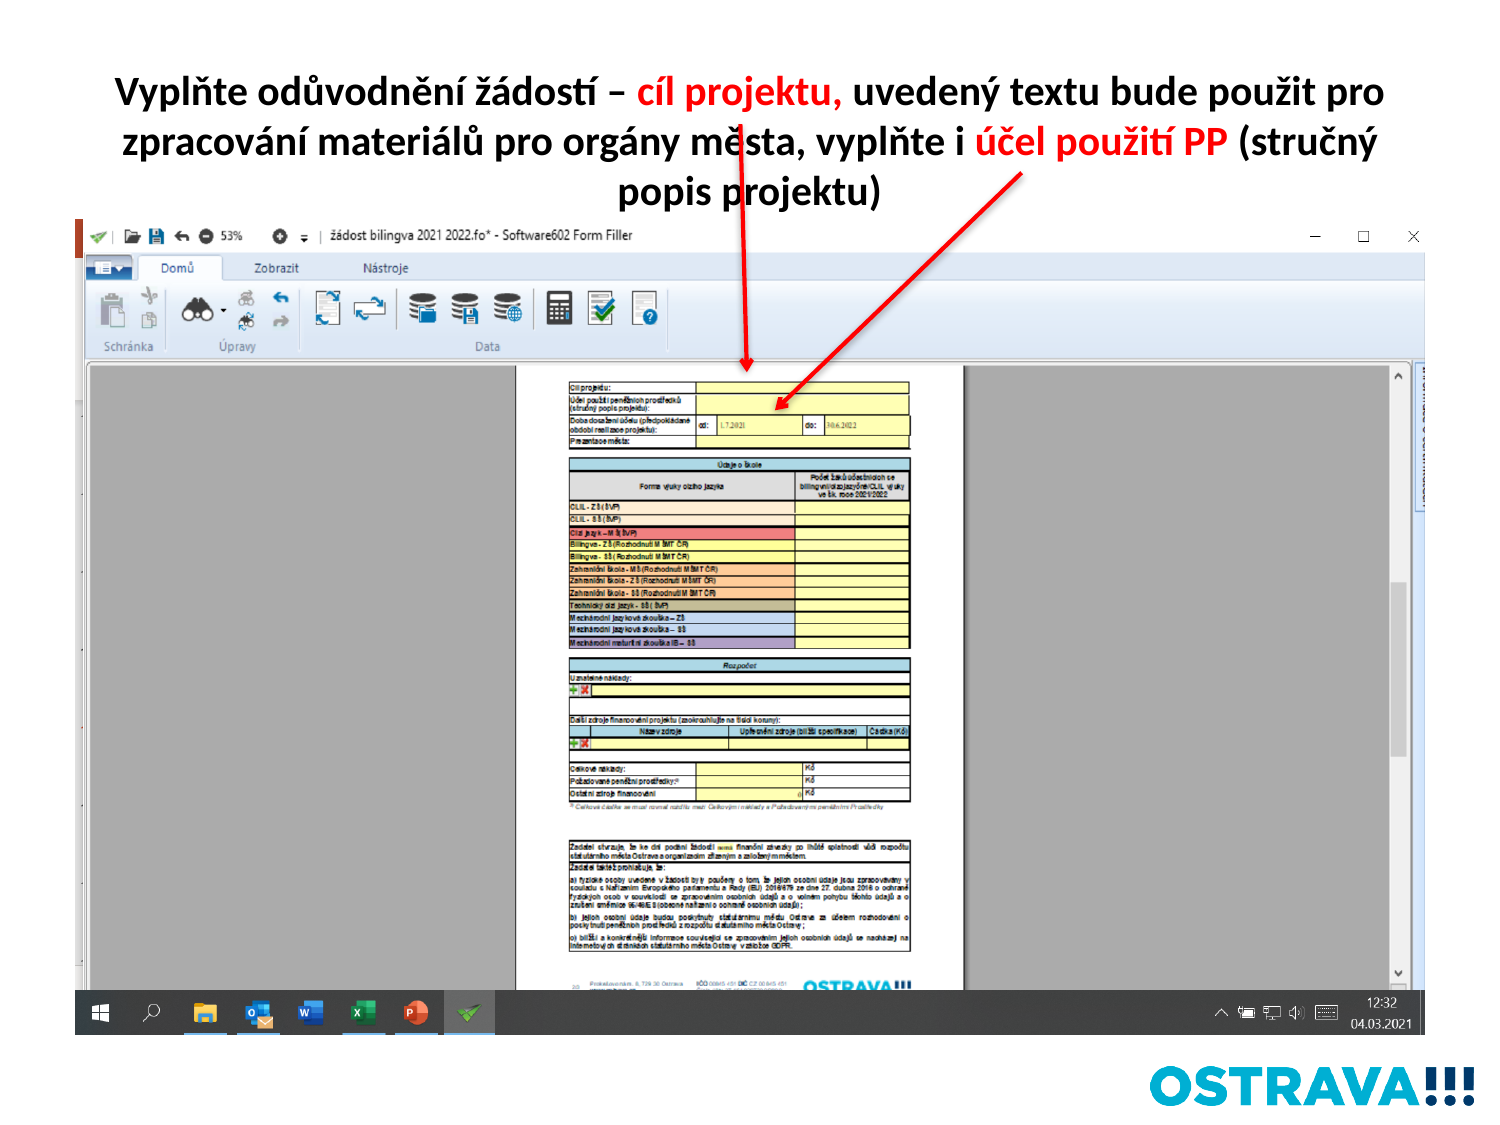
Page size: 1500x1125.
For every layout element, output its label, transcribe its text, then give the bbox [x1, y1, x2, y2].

picture [74, 219, 1426, 1036]
picture [1150, 1066, 1475, 1106]
title Vyplňte odůvodnění žádostí – cíl projektu, uvedený textu bude použit pro zpracování materiálů pro orgány města, vyplňte i účel použití PP (stručný popis projektu) [75, 45, 1425, 219]
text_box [774, 172, 1022, 411]
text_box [740, 123, 748, 373]
